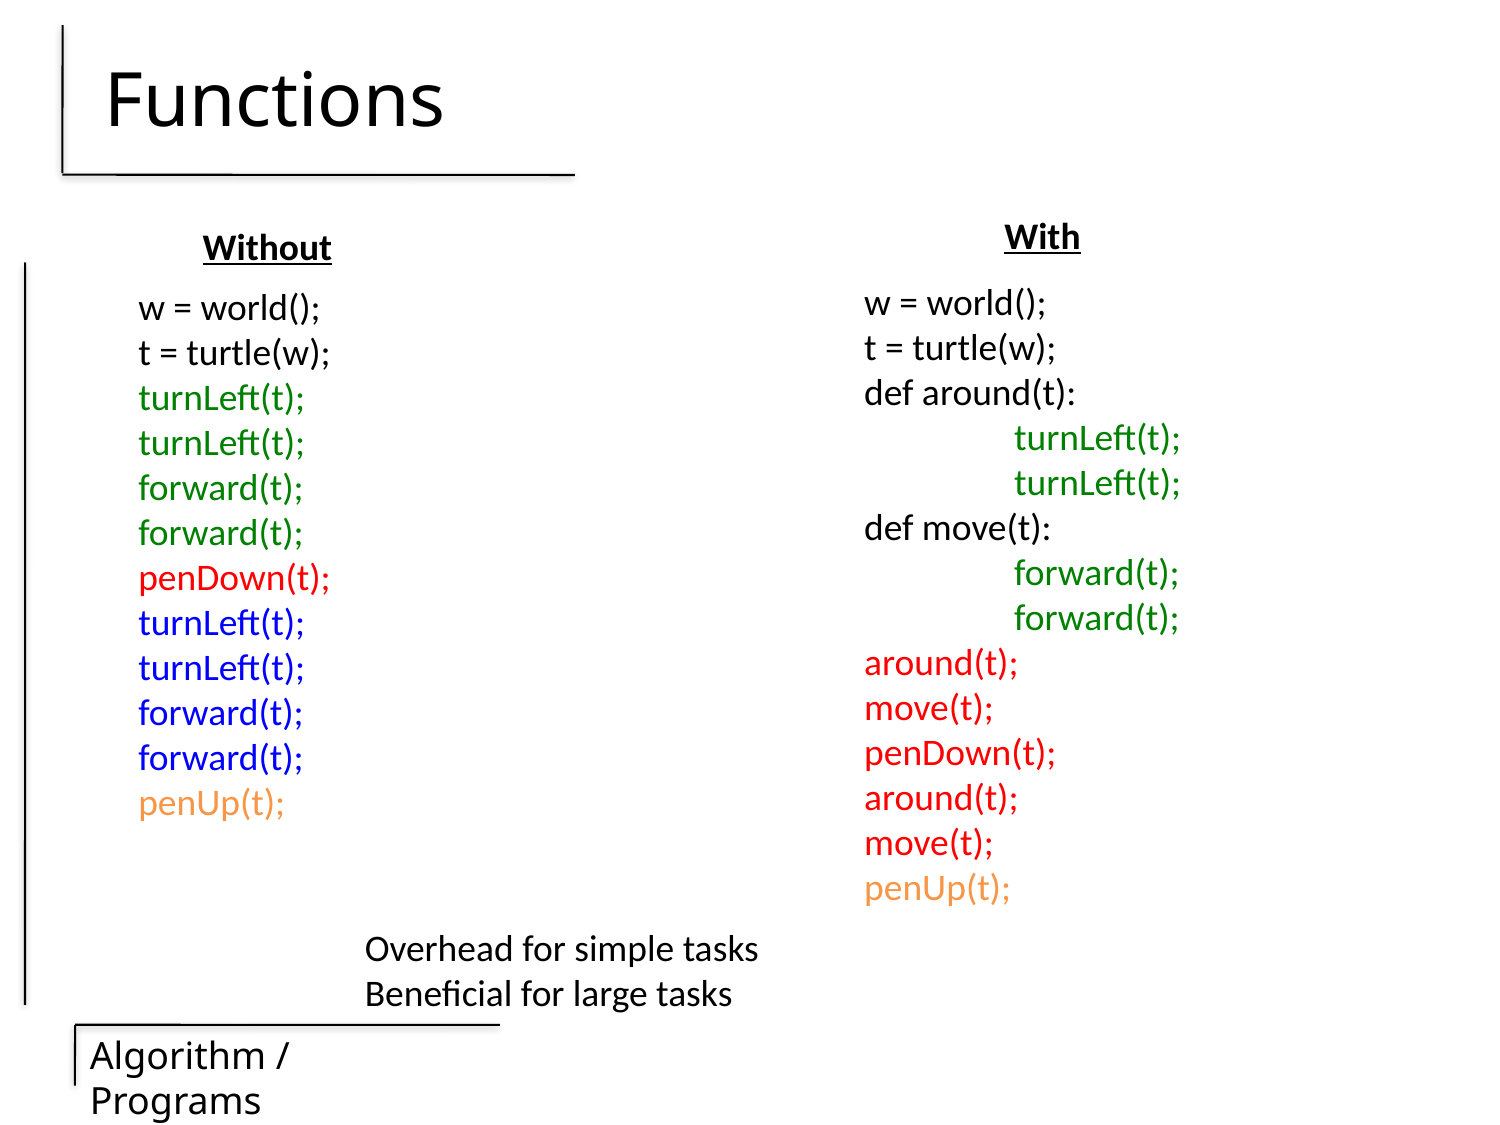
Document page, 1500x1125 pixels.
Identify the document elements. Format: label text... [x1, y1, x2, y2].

text_box w = world(); t = turtle(w); def around(t): turnLeft(t); turnLeft(t); def move(t): forward(t); forward(t); around(t); move(t); penDown(t); around(t); move(t); penUp(t); [849, 270, 1196, 916]
text_box Without [187, 215, 348, 276]
text_box With [989, 204, 1096, 265]
text_box Overhead for simple tasks Beneficial for large tasks [350, 917, 775, 1022]
text_box w = world(); t = turtle(w); turnLeft(t); turnLeft(t); forward(t); forward(t); penDown(t); turnLeft(t); turnLeft(t); forward(t); forward(t); penUp(t); [123, 275, 346, 831]
title Functions [75, 24, 475, 168]
